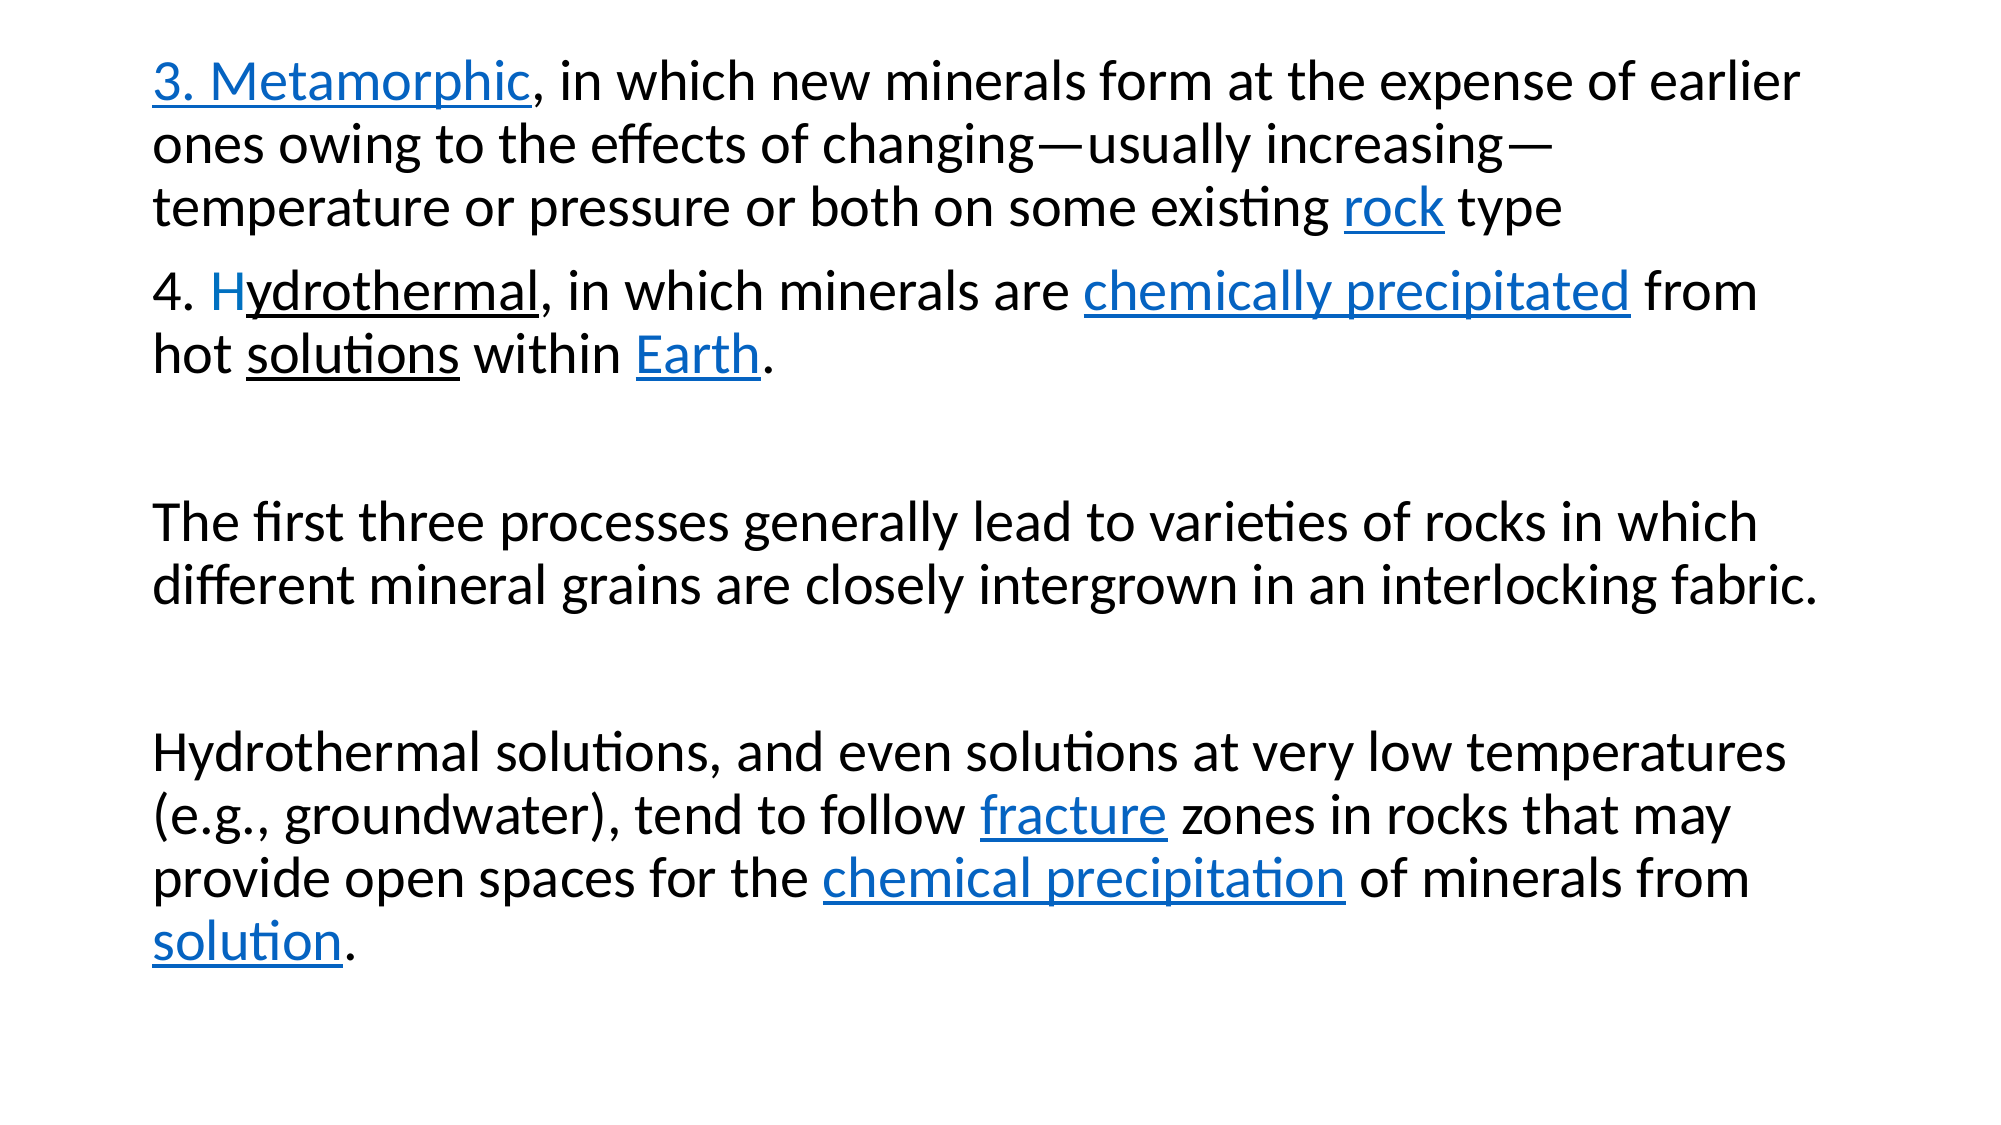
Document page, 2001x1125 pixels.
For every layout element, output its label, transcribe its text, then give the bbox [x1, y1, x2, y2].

list 3. Metamorphic, in which new minerals form at the expense of earlier ones owing to the effects of changing—usually increasing—temperature or pressure or both on some existing rock type 4. Hydrothermal, in which minerals are chemically precipitated from hot solutions within Earth. The first three processes generally lead to varieties of rocks in which different mineral grains are closely intergrown in an interlocking fabric. Hydrothermal solutions, and even solutions at very low temperatures (e.g., groundwater), tend to follow fracture zones in rocks that may provide open spaces for the chemical precipitation of minerals from solution. [137, 43, 1863, 1014]
